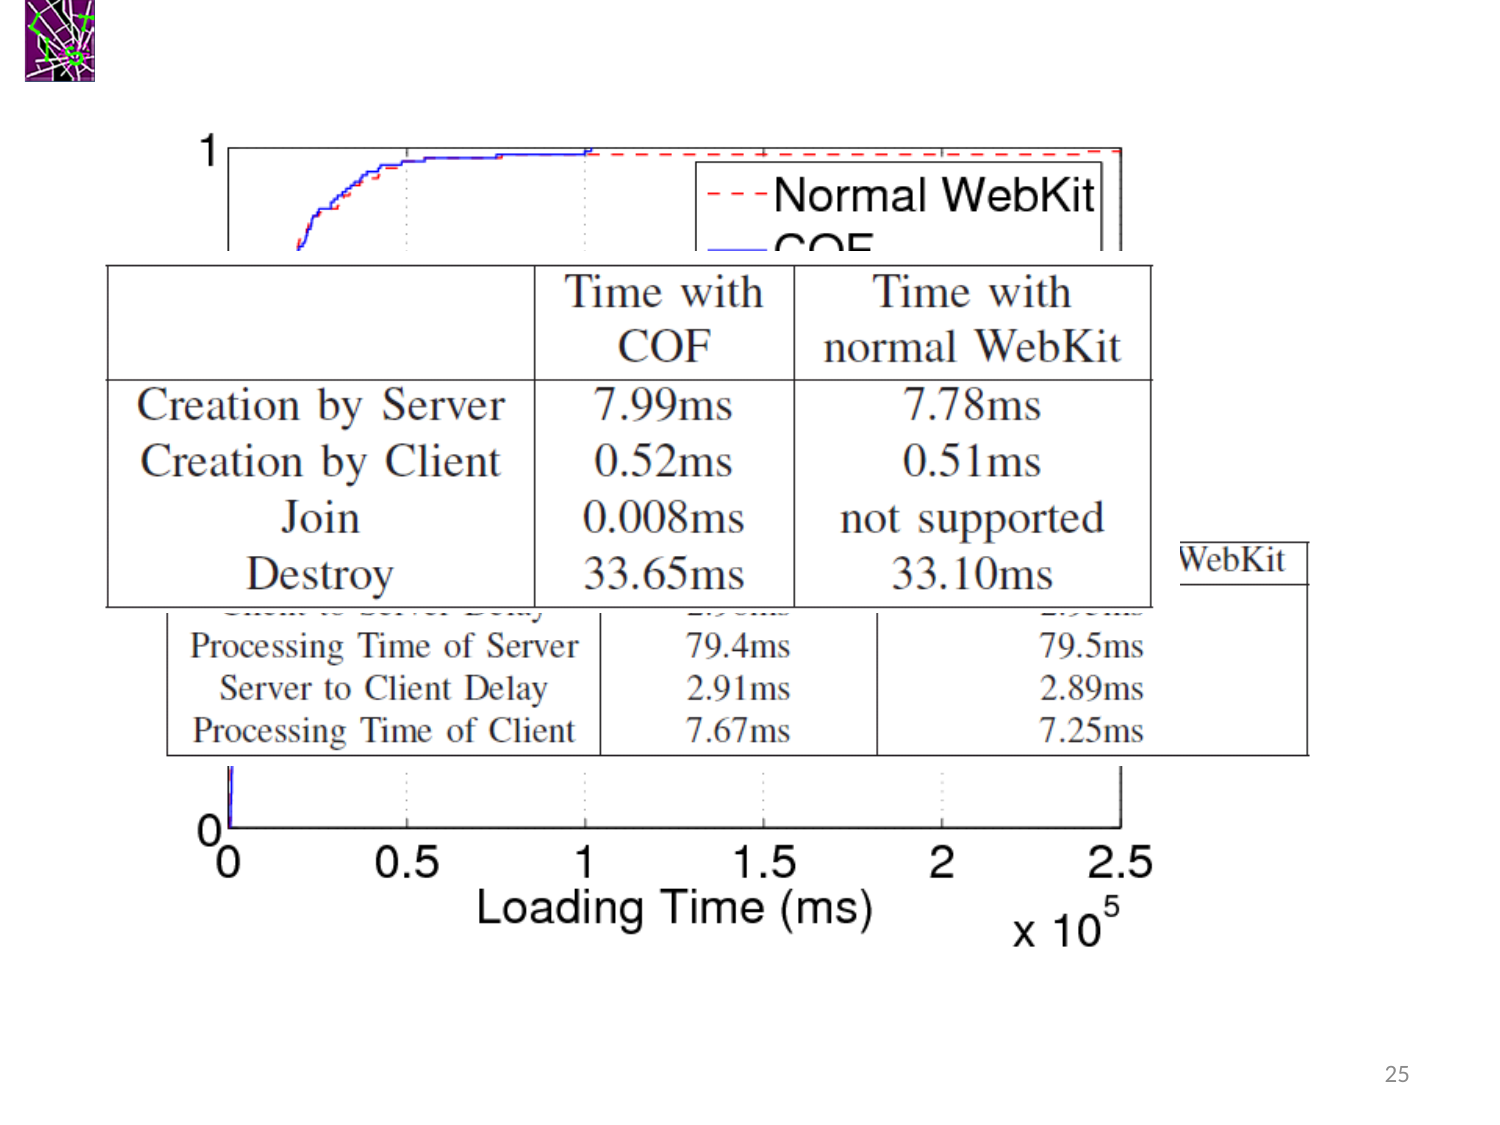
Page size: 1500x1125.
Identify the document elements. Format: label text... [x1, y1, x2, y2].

title Evaluation [75, 45, 1425, 233]
picture [87, 99, 1338, 987]
slide_number 25 [1074, 1042, 1425, 1103]
picture [24, 0, 95, 82]
list Performance Evaluation Loading Time. Breakdown of Loading Time. Delay of Principal Operations. [75, 262, 1425, 1005]
